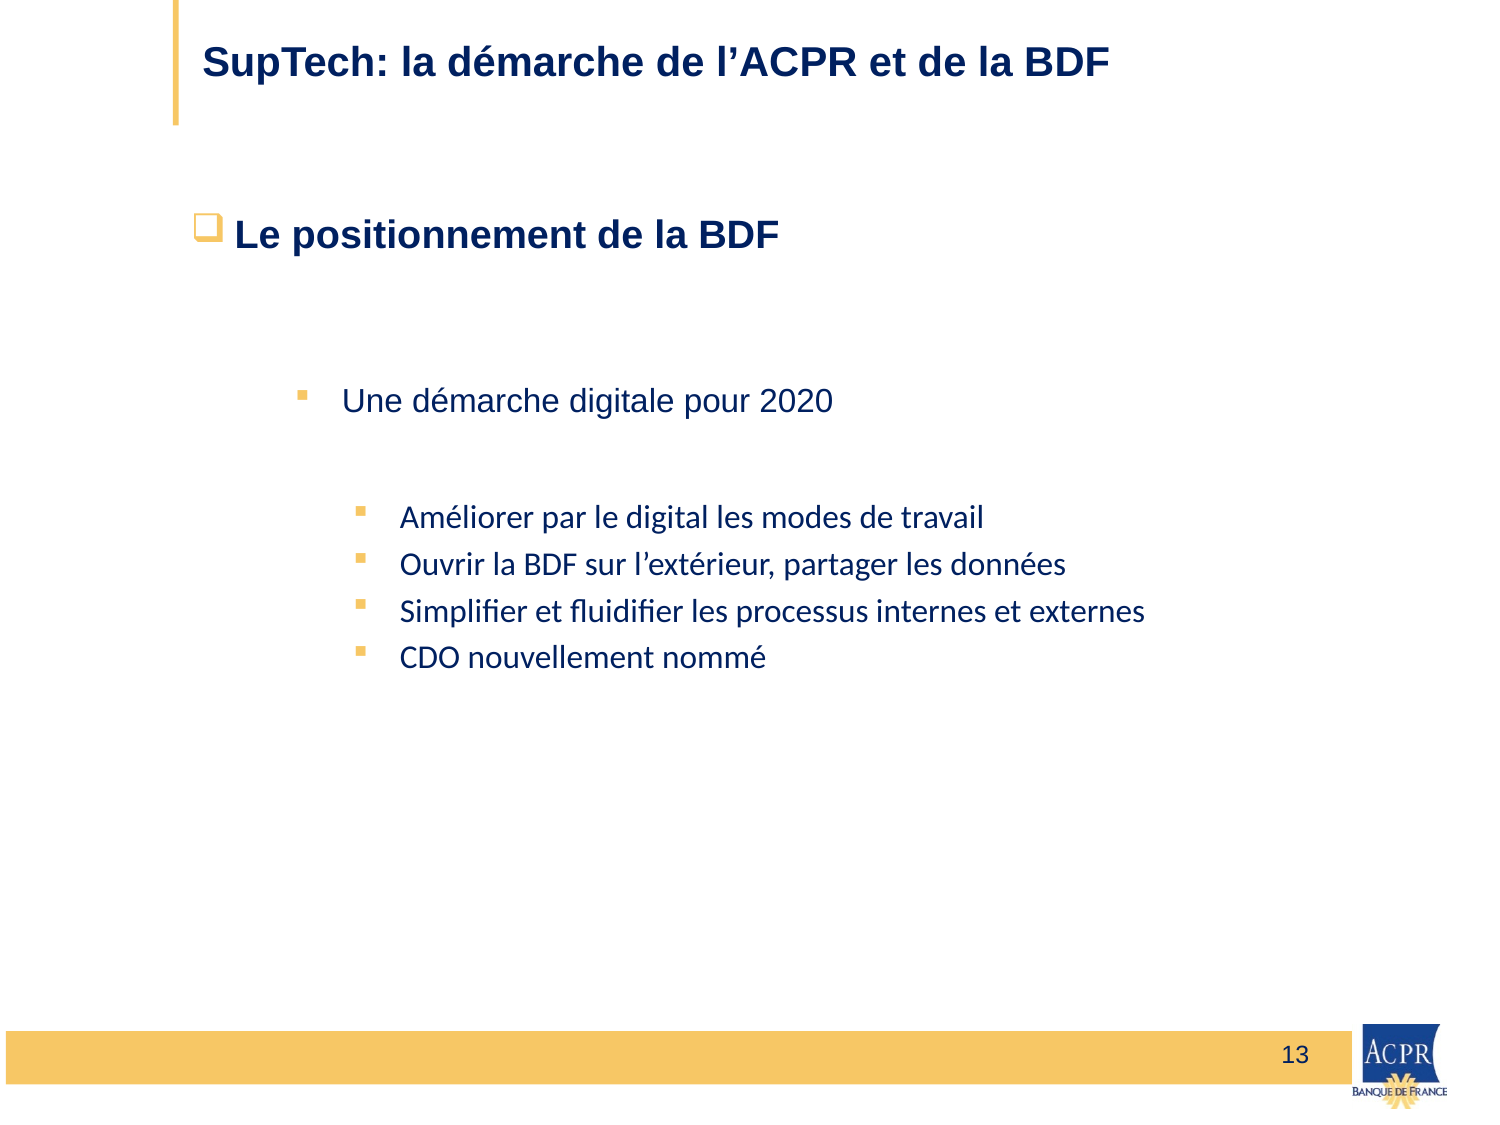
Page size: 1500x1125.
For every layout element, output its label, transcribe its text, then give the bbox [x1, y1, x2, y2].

slide_number 13 [974, 1023, 1325, 1084]
picture [1352, 1024, 1447, 1109]
slide_number [64, 1023, 415, 1084]
title SupTech: la démarche de l’ACPR et de la BDF [175, 0, 1263, 125]
list Le positionnement de la BDF Une démarche digitale pour 2020 Améliorer par le digital les modes de travail Ouvrir la BDF sur l’extérieur, partager les données Simplifier et fluidifier les processus internes et externes CDO nouvellement nommé [175, 210, 1263, 972]
